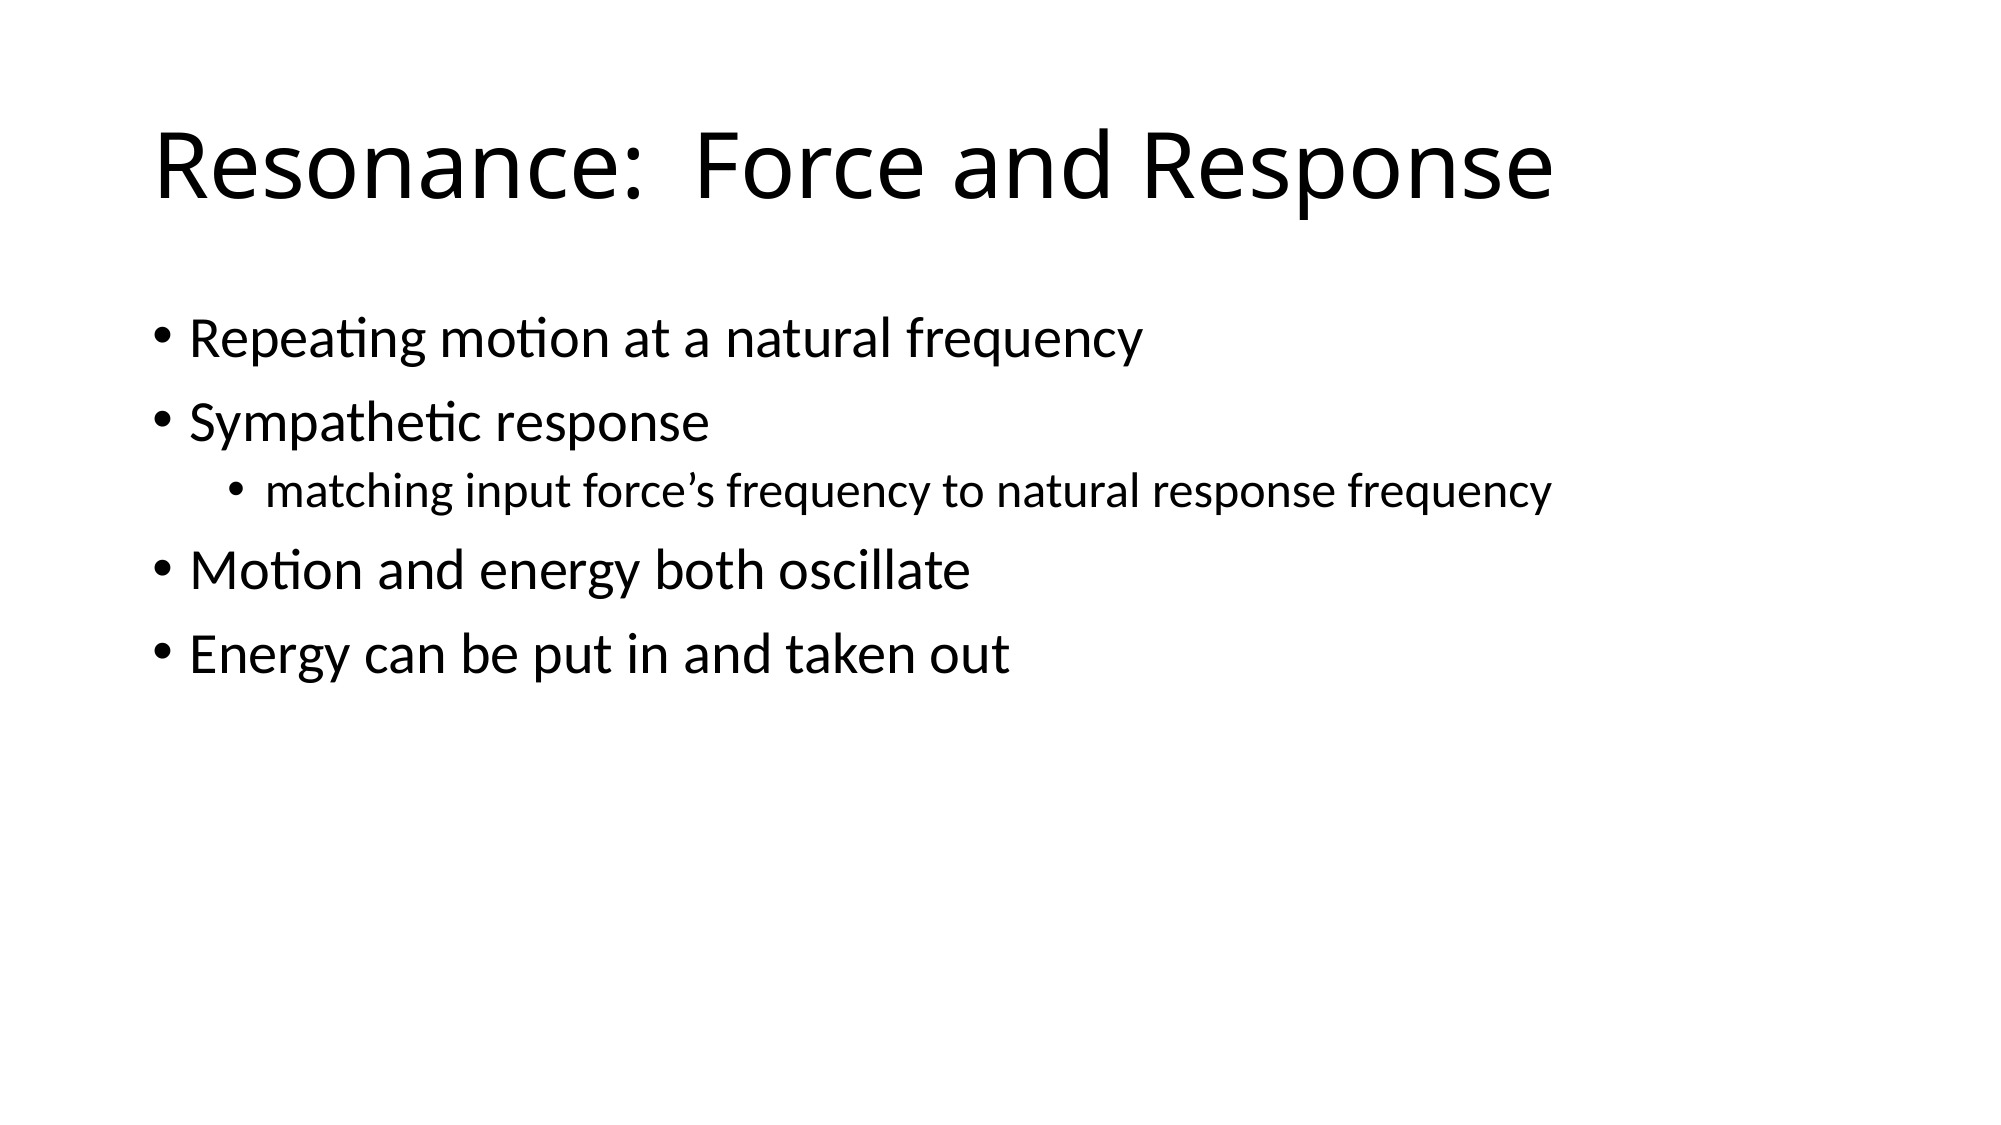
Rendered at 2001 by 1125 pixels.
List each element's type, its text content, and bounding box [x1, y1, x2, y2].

title Resonance: Force and Response [137, 59, 1863, 278]
list Repeating motion at a natural frequency Sympathetic response matching input force’s frequency to natural response frequency Motion and energy both oscillate Energy can be put in and taken out [137, 299, 1712, 784]
